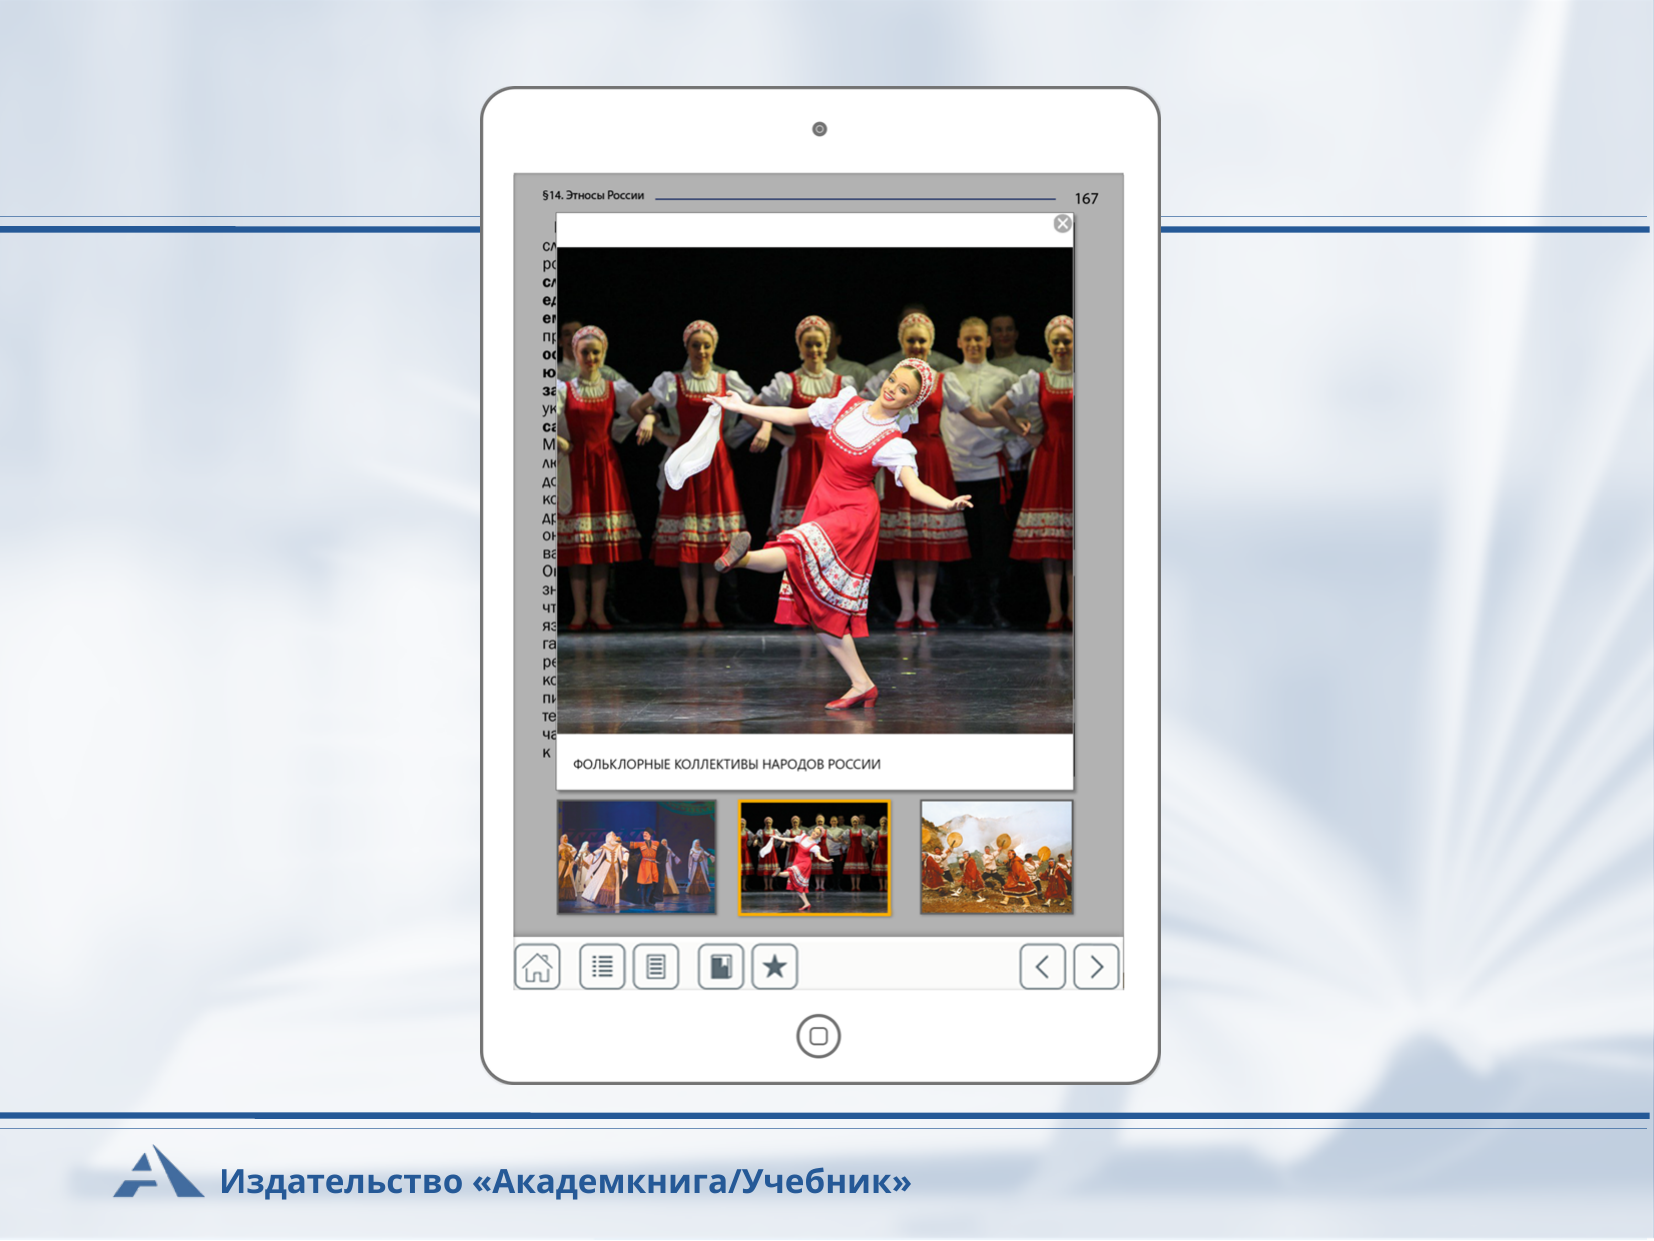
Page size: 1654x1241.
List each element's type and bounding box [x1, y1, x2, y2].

text_box [0, 0, 1654, 1241]
picture [479, 86, 1161, 1085]
